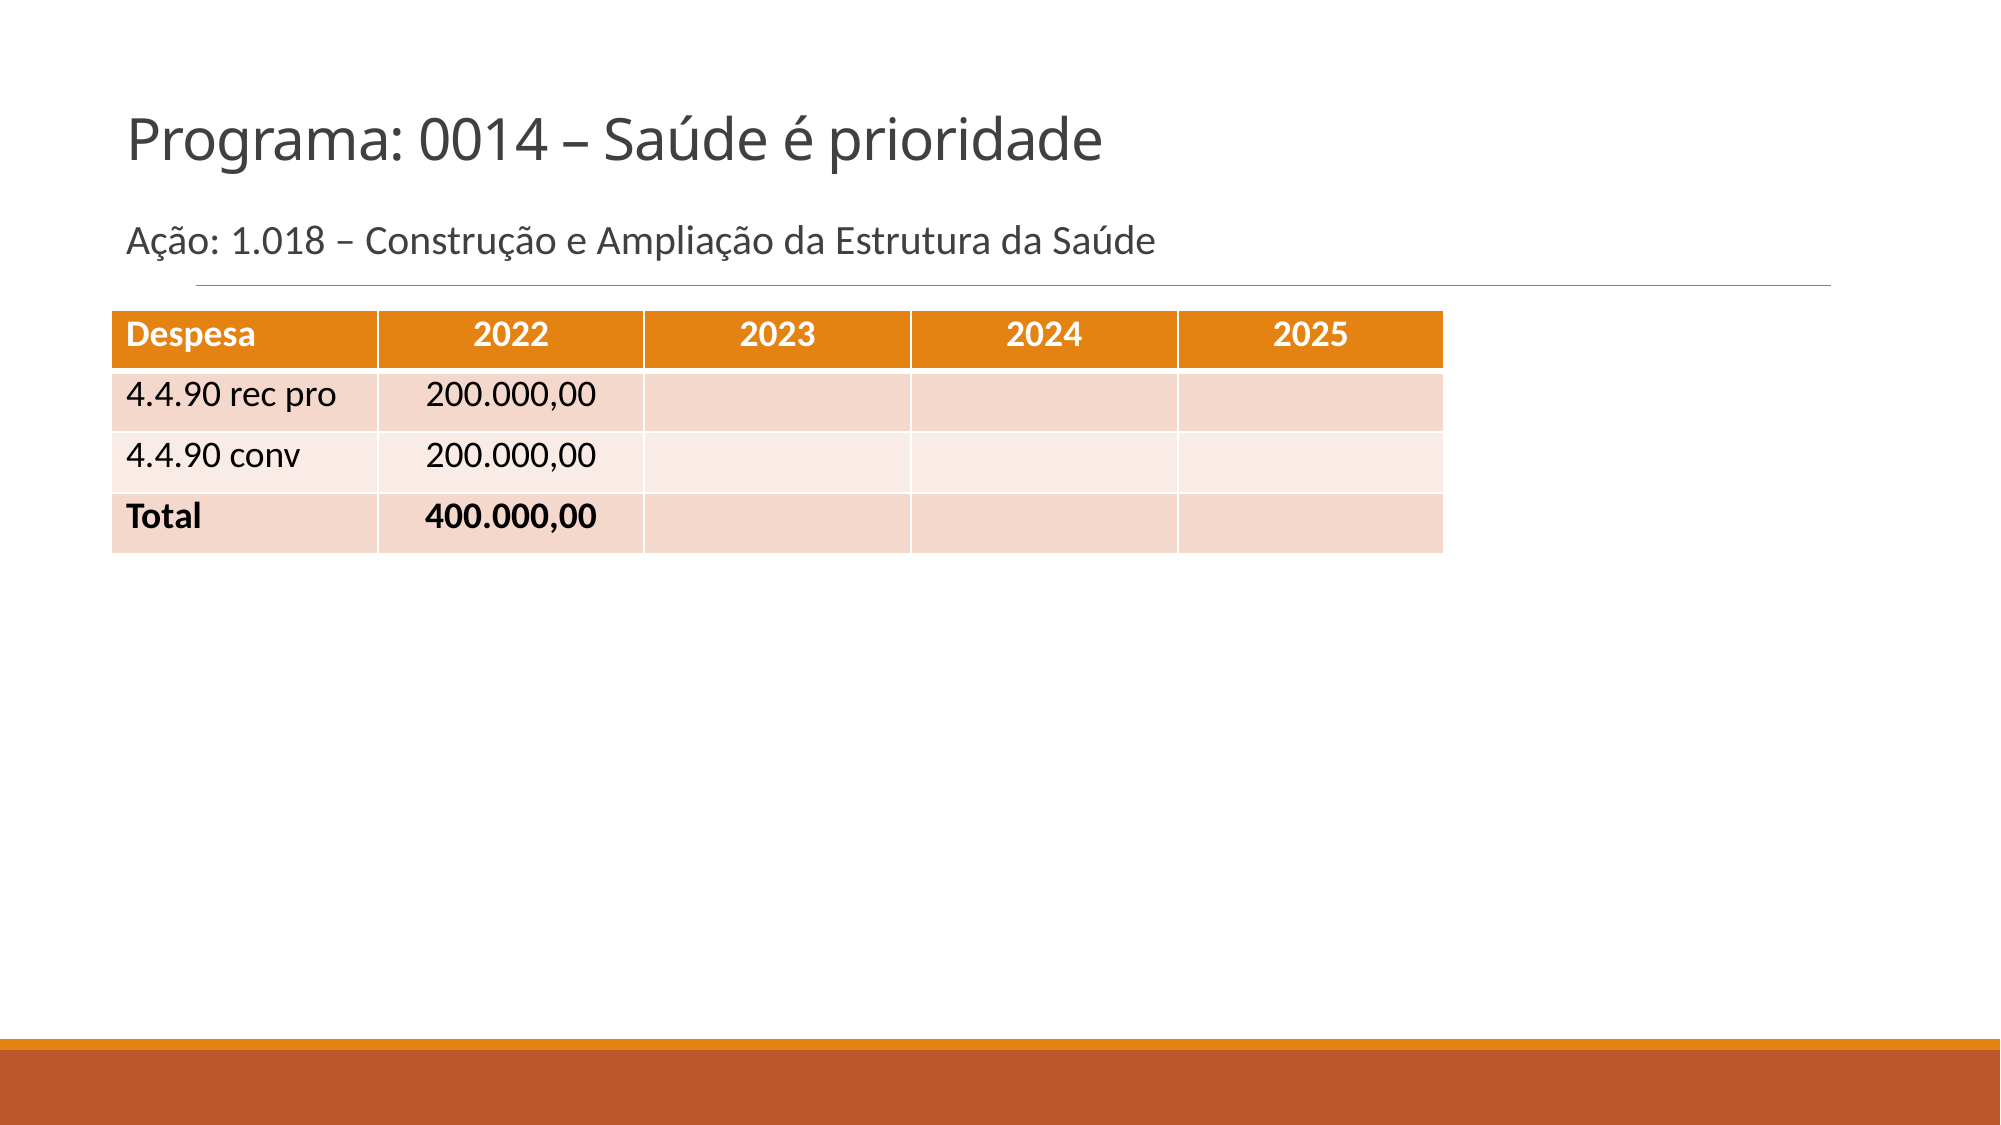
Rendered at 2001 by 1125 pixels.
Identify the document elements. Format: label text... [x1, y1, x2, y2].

table_cell [1179, 494, 1443, 553]
list Ação: 1.018 – Construção e Ampliação da Estrutura da Saúde [111, 211, 1522, 991]
table_cell 200.000,00 [379, 374, 643, 431]
table_cell 200.000,00 [379, 433, 643, 492]
table_cell [912, 494, 1177, 553]
table_cell [645, 494, 910, 553]
table_cell Total [112, 494, 377, 553]
table_cell [912, 374, 1177, 431]
table_cell 4.4.90 rec pro [112, 374, 377, 431]
table_cell [912, 433, 1177, 492]
table_cell [1179, 433, 1443, 492]
table_cell [645, 374, 910, 431]
table_cell [645, 433, 910, 492]
table_cell 4.4.90 conv [112, 433, 377, 492]
table_cell [1179, 374, 1443, 431]
table_header Despesa [112, 311, 377, 368]
table_header 2023 [645, 311, 910, 368]
table_header 2024 [912, 311, 1177, 368]
title Programa: 0014 – Saúde é prioridade [111, 68, 1843, 180]
table_header 2025 [1179, 311, 1443, 368]
table_header 2022 [379, 311, 643, 368]
table_cell 400.000,00 [379, 494, 643, 553]
